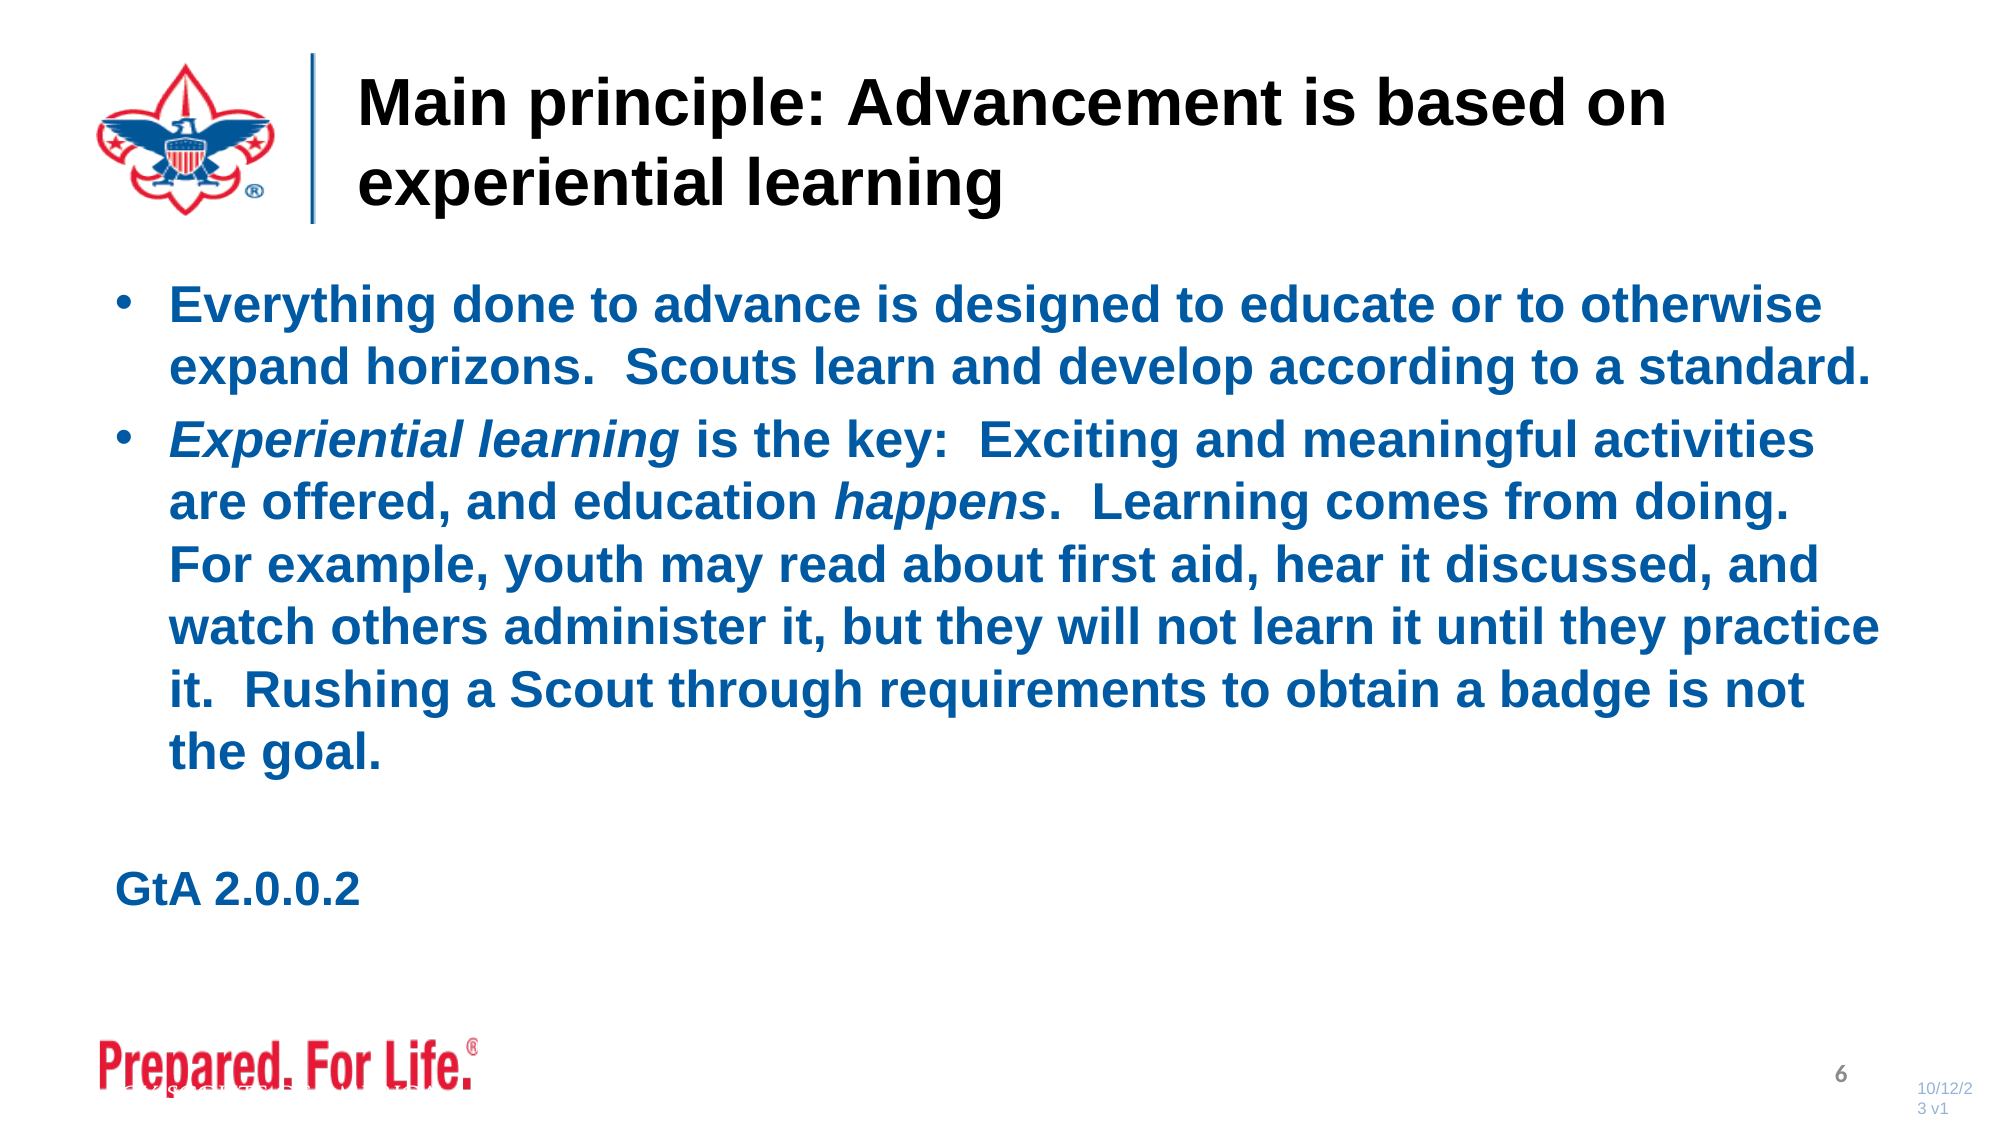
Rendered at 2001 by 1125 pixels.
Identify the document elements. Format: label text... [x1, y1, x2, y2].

slide_number 6 [1412, 1042, 1863, 1103]
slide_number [1899, 1067, 1991, 1125]
picture [40, 1067, 441, 1117]
list Everything done to advance is designed to educate or to otherwise expand horizons. Scouts learn and develop according to a standard. Experiential learning is the key: Exciting and meaningful activities are offered, and education happens. Learning comes from doing. For example, youth may read about first aid, hear it discussed, and watch others administer it, but they will not learn it until they practice it. Rushing a Scout through requirements to obtain a badge is not the goal. GtA 2.0.0.2 [99, 262, 1900, 958]
title Main principle: Advancement is based on experiential learning [342, 45, 1884, 233]
picture [96, 53, 316, 224]
